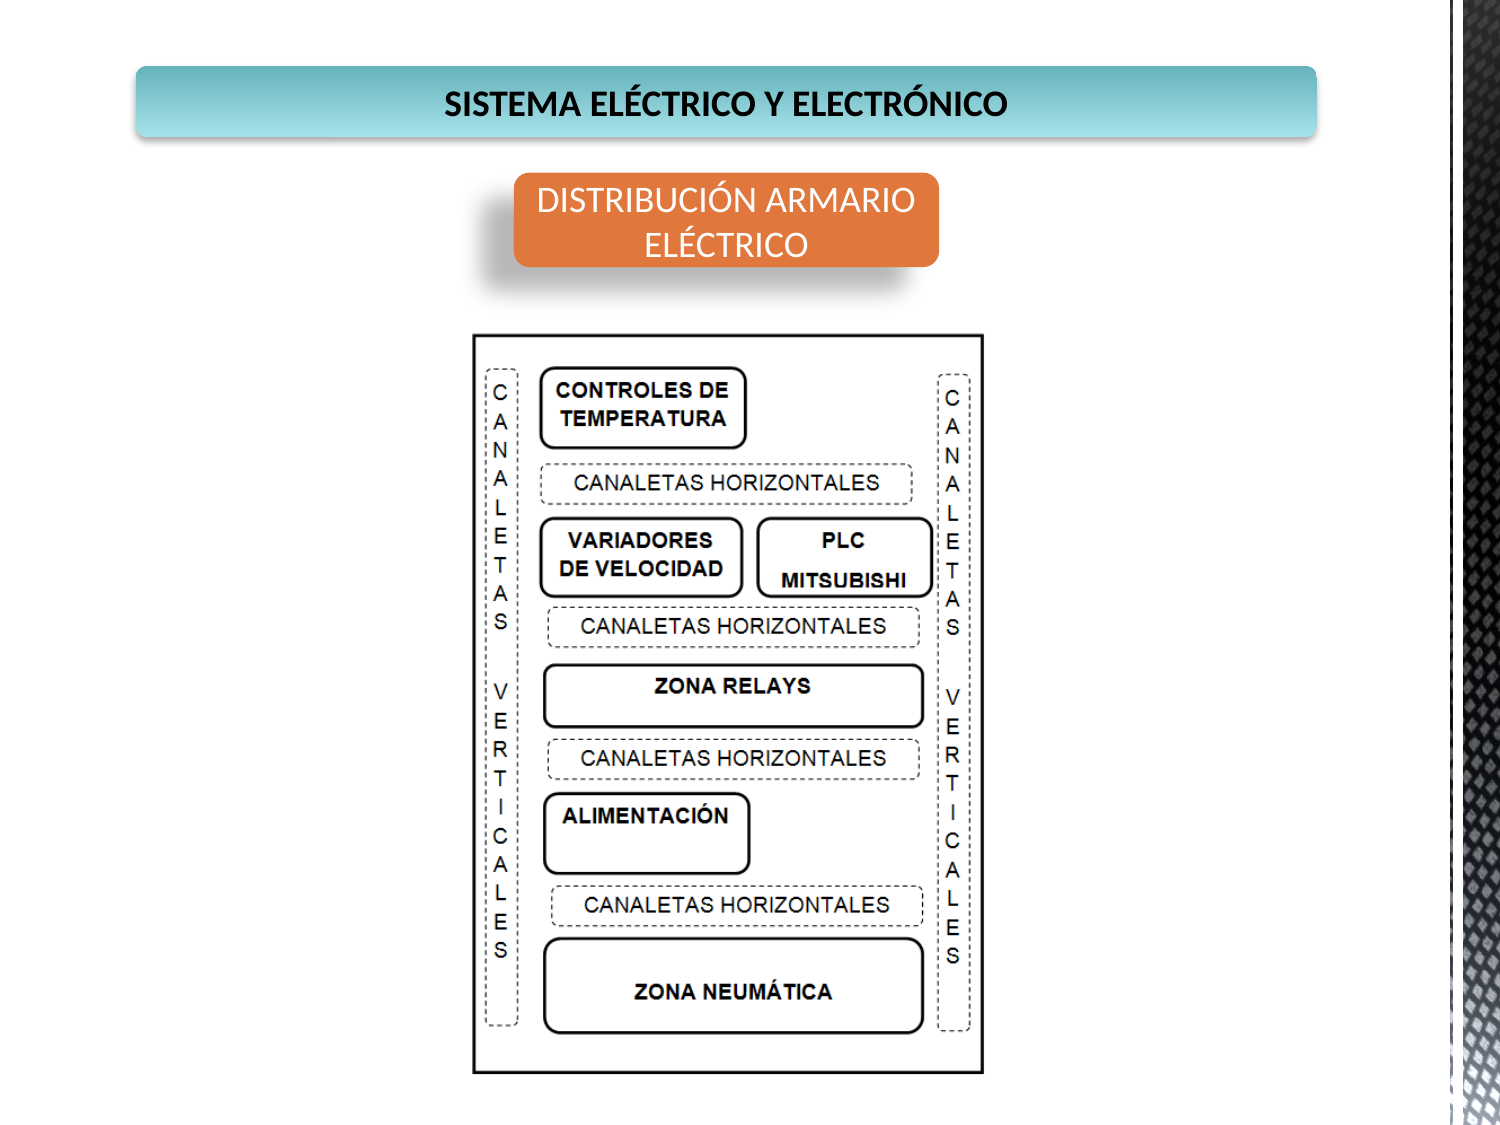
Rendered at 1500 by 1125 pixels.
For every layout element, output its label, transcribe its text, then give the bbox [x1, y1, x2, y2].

picture [1447, 0, 1500, 1125]
text_box SISTEMA ELÉCTRICO Y ELECTRÓNICO [134, 65, 1318, 138]
text_box DISTRIBUCIÓN ARMARIO ELÉCTRICO [512, 171, 941, 269]
picture [461, 325, 991, 1078]
